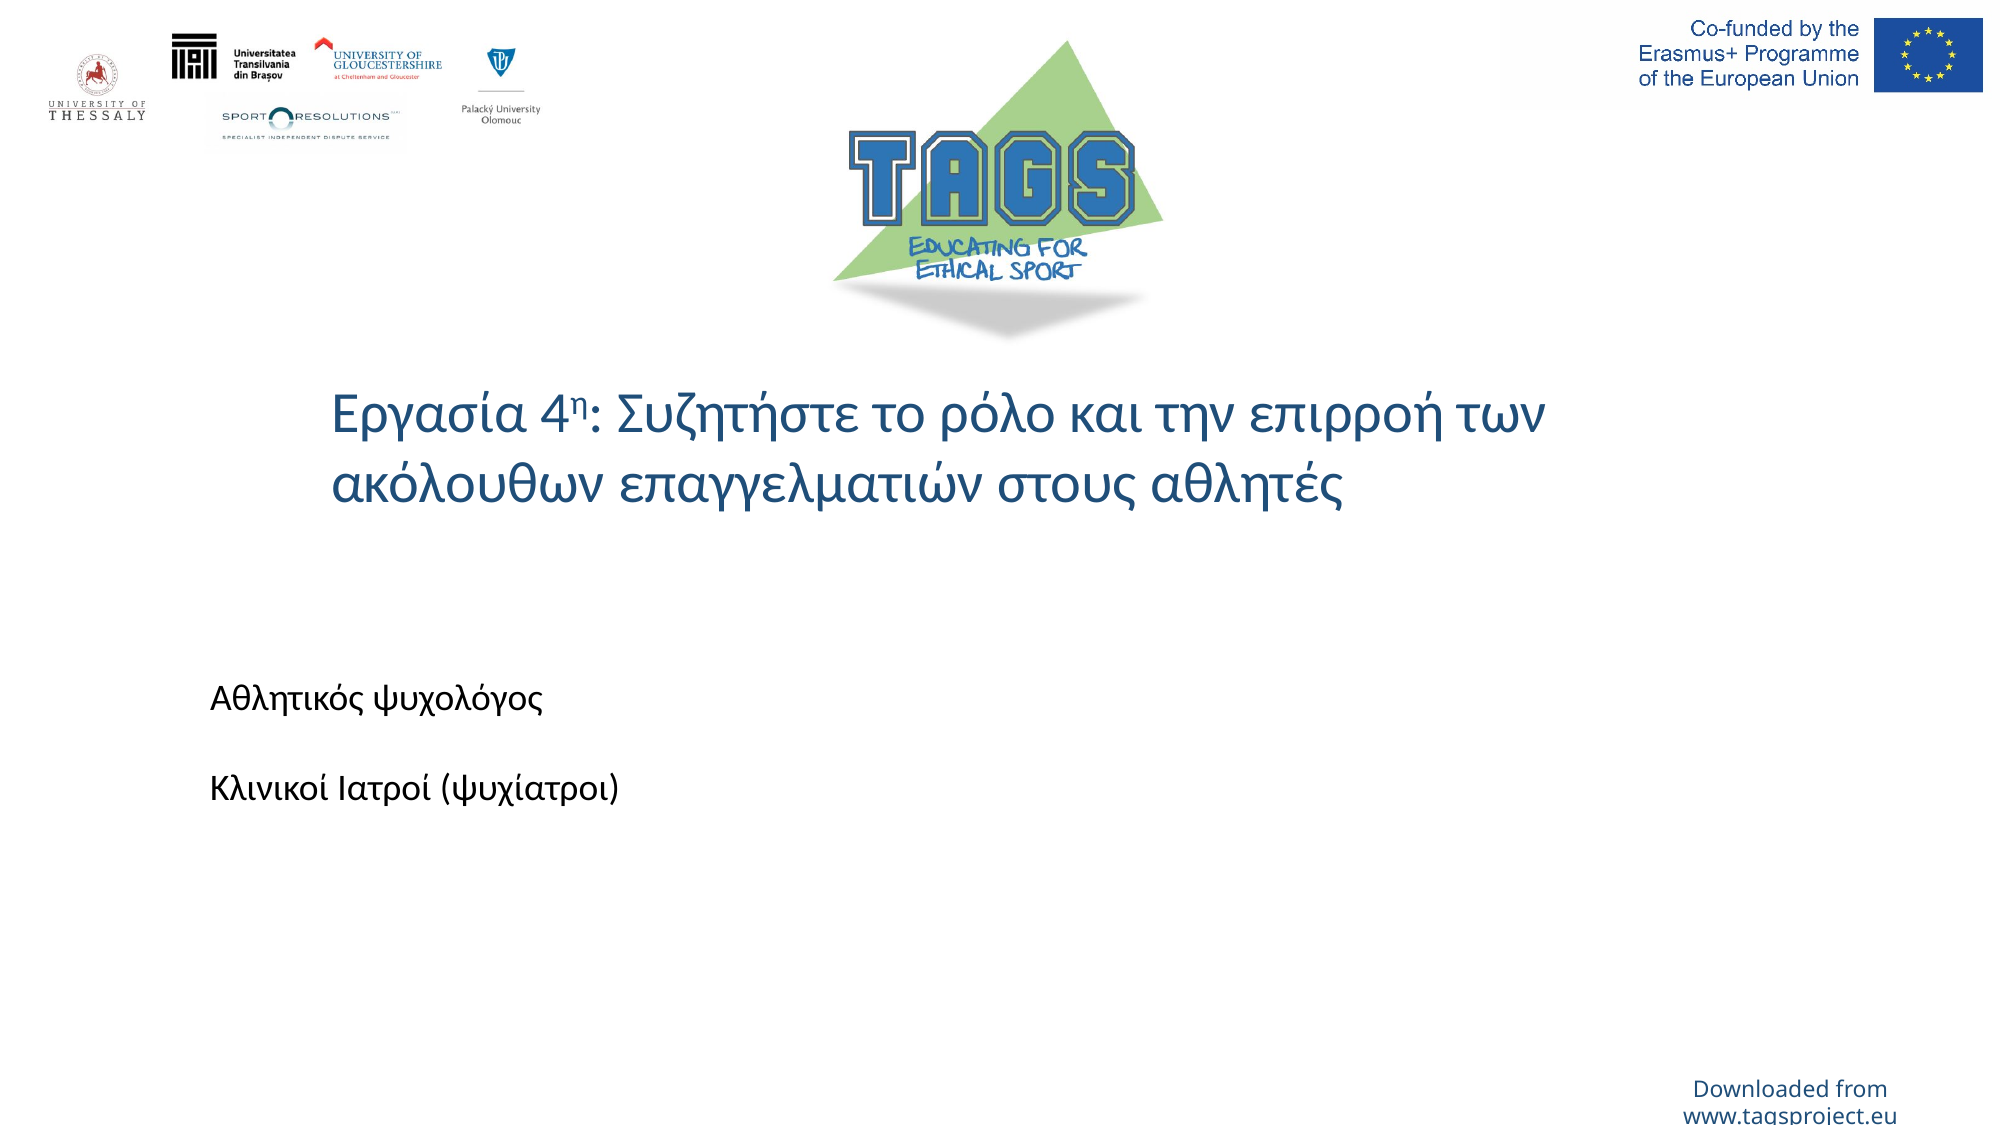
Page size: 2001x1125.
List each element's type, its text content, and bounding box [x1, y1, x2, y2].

picture [807, 12, 1193, 355]
text_box Αθλητικός ψυχολόγος Κλινικοί Ιατροί (ψυχίατροι) [195, 665, 1835, 816]
text_box Downloaded from www.tagsproject.eu [1581, 1066, 2000, 1125]
text_box Εργασία 4η: Συζητήστε το ρόλο και την επιρροή των ακόλουθων επαγγελματιών στους αθλητές [316, 366, 1684, 602]
picture [0, 0, 605, 168]
picture [1499, 0, 2000, 110]
